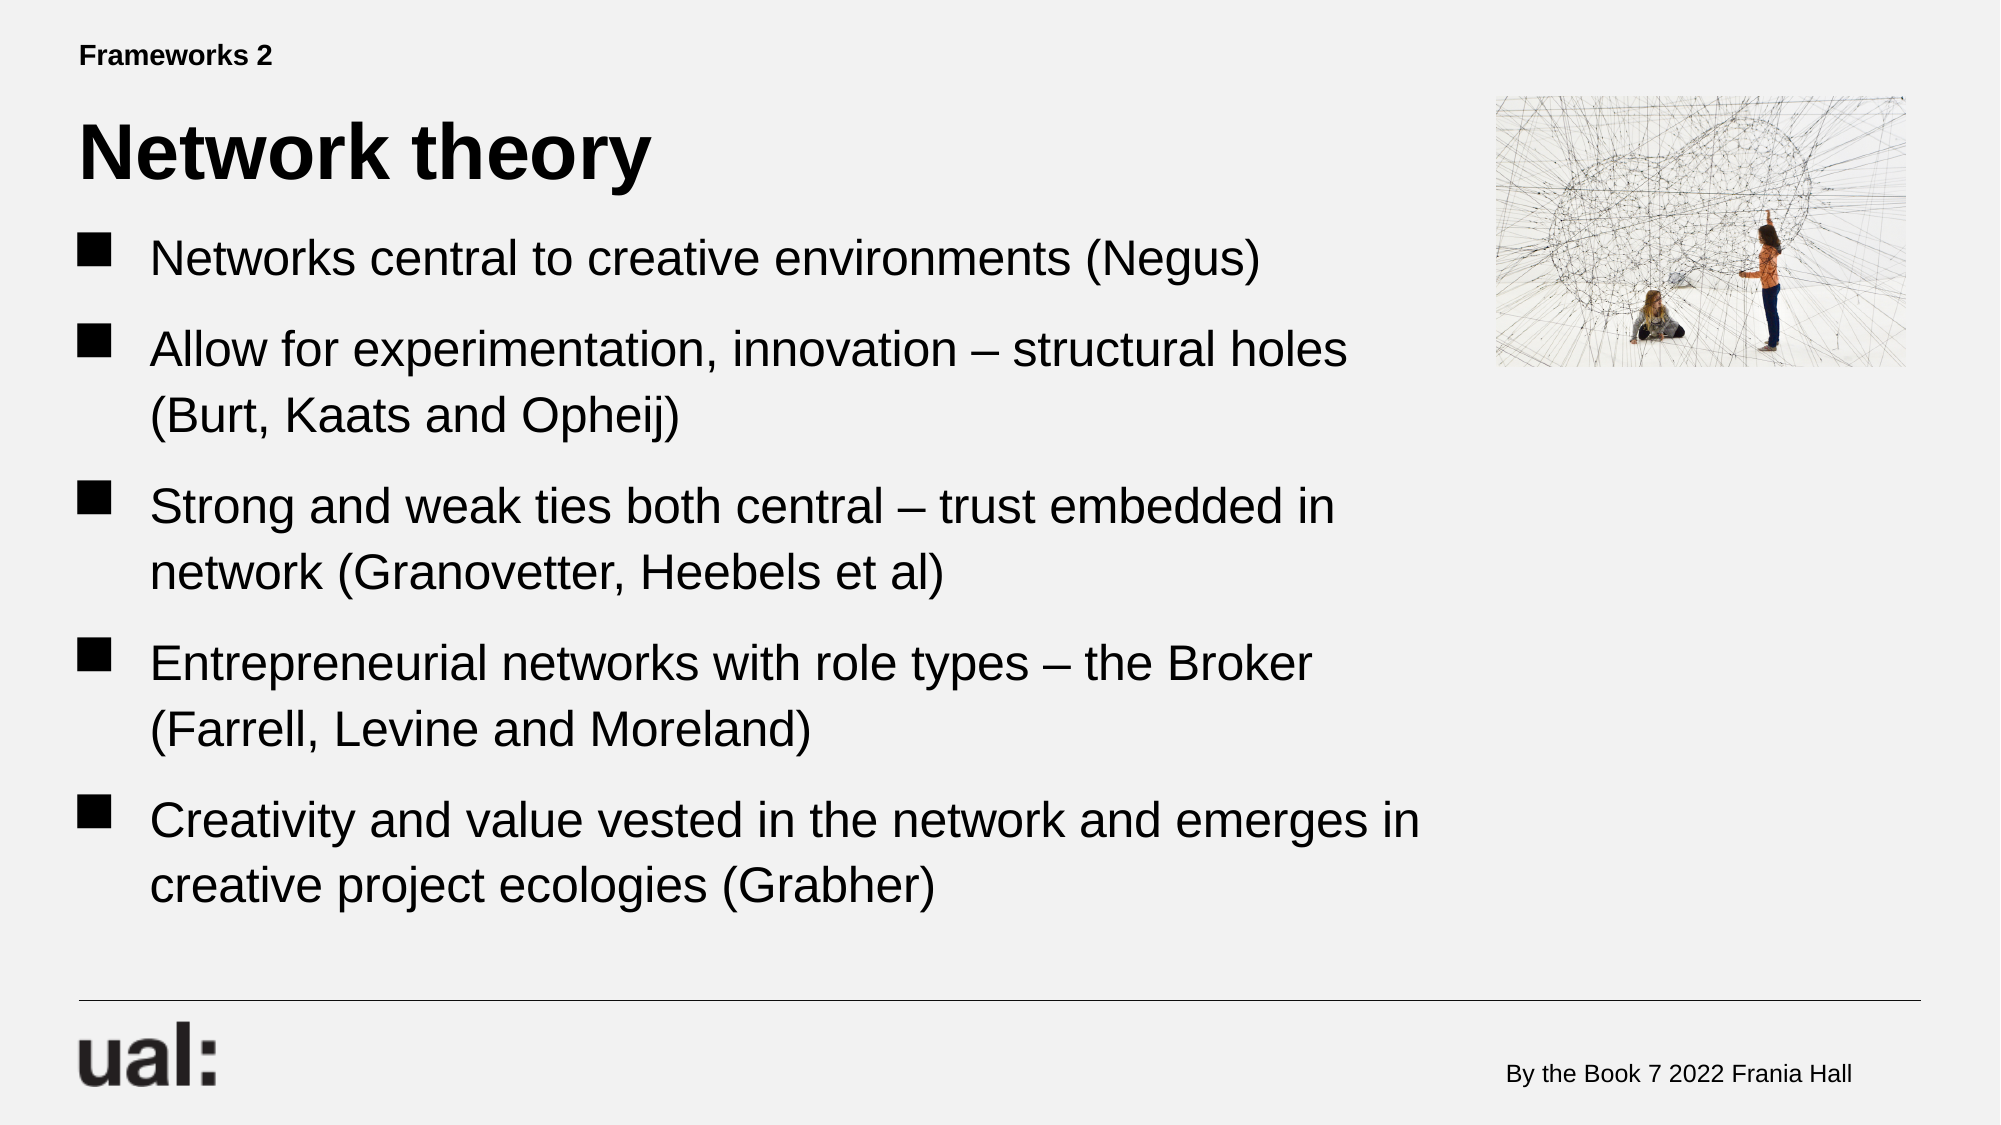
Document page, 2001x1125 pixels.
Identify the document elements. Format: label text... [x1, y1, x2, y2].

title Network theory [78, 80, 1922, 197]
list Frameworks 2 [78, 33, 1922, 80]
list Networks central to creative environments (Negus) Allow for experimentation, innovation – structural holes (Burt, Kaats and Opheij) Strong and weak ties both central – trust embedded in network (Granovetter, Heebels et al) Entrepreneurial networks with role types – the Broker (Farrell, Levine and Moreland) Creativity and value vested in the network and emerges in creative project ecologies (Grabher) [78, 219, 1455, 977]
footer By the Book 7 2022 Frania Hall [545, 1042, 1854, 1103]
picture [1496, 96, 1906, 367]
